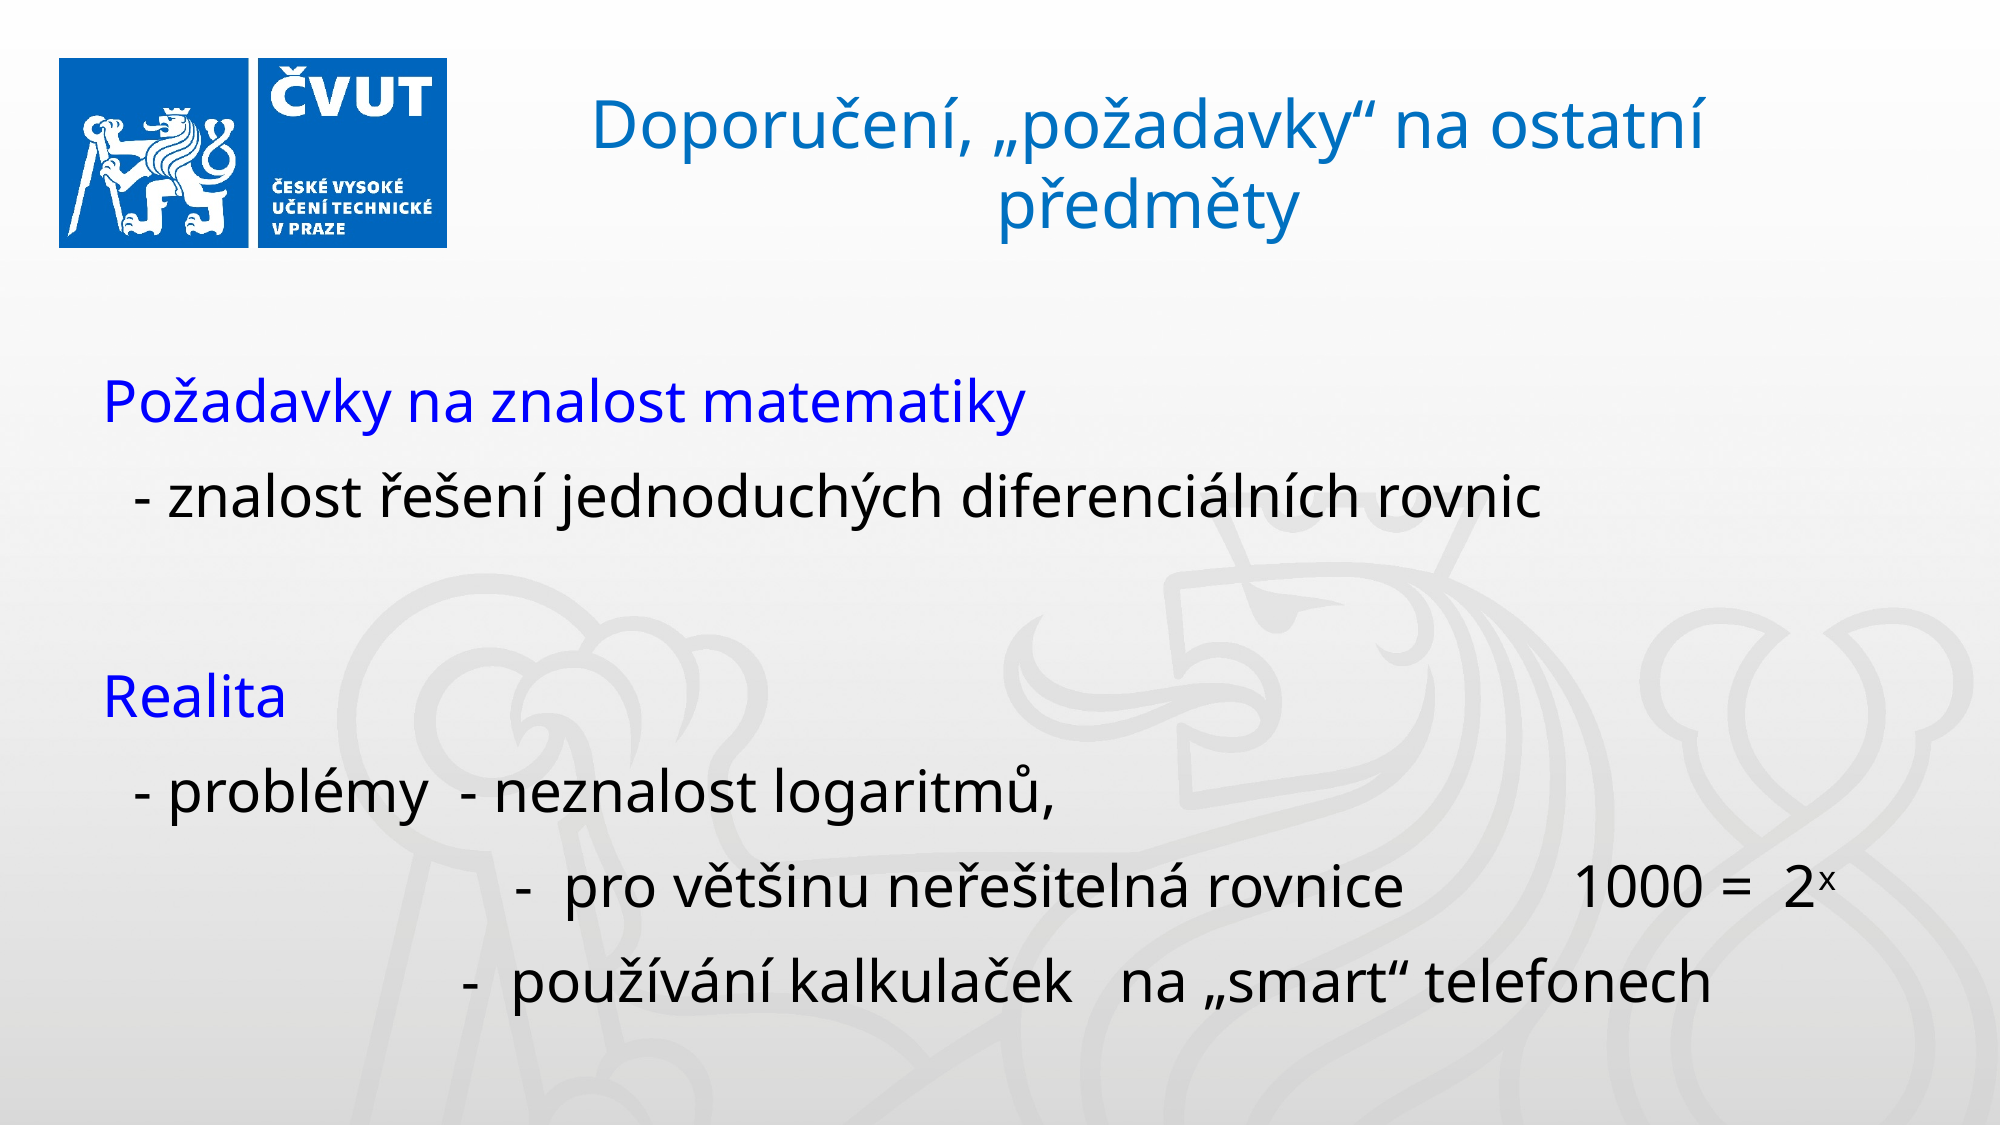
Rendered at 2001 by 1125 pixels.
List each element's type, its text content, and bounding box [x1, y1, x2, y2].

text_box Požadavky na znalost matematiky - znalost řešení jednoduchých diferenciálních rovnic Realita - problémy - neznalost logaritmů, - pro většinu neřešitelná rovnice 1000 = 2x - používání kalkulaček na „smart“ telefonech [88, 356, 1953, 1022]
picture [0, 0, 2000, 1125]
text_box Doporučení, „požadavky“ na ostatní předměty [423, 74, 1874, 250]
